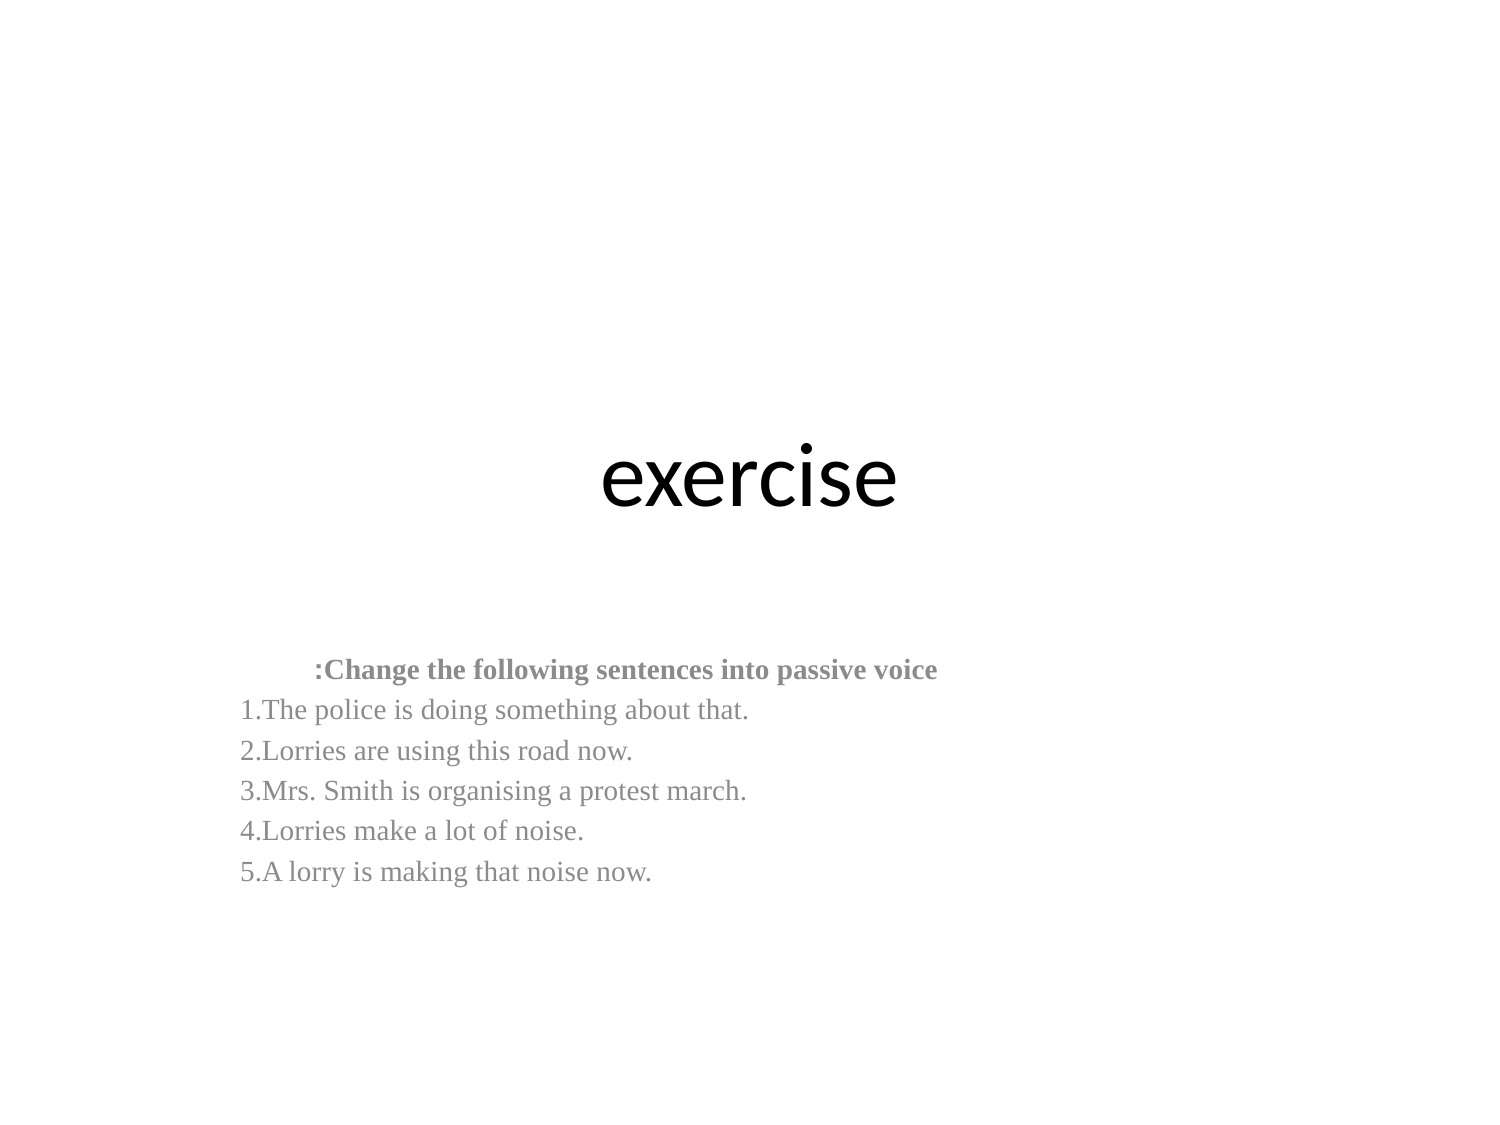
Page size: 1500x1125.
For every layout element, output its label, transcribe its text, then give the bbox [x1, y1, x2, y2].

title exercise [112, 349, 1388, 591]
subtitle Change the following sentences into passive voice: 1.The police is doing something about that. 2.Lorries are using this road now. 3.Mrs. Smith is organising a protest march. 4.Lorries make a lot of noise. 5.A lorry is making that noise now. [225, 637, 1275, 925]
